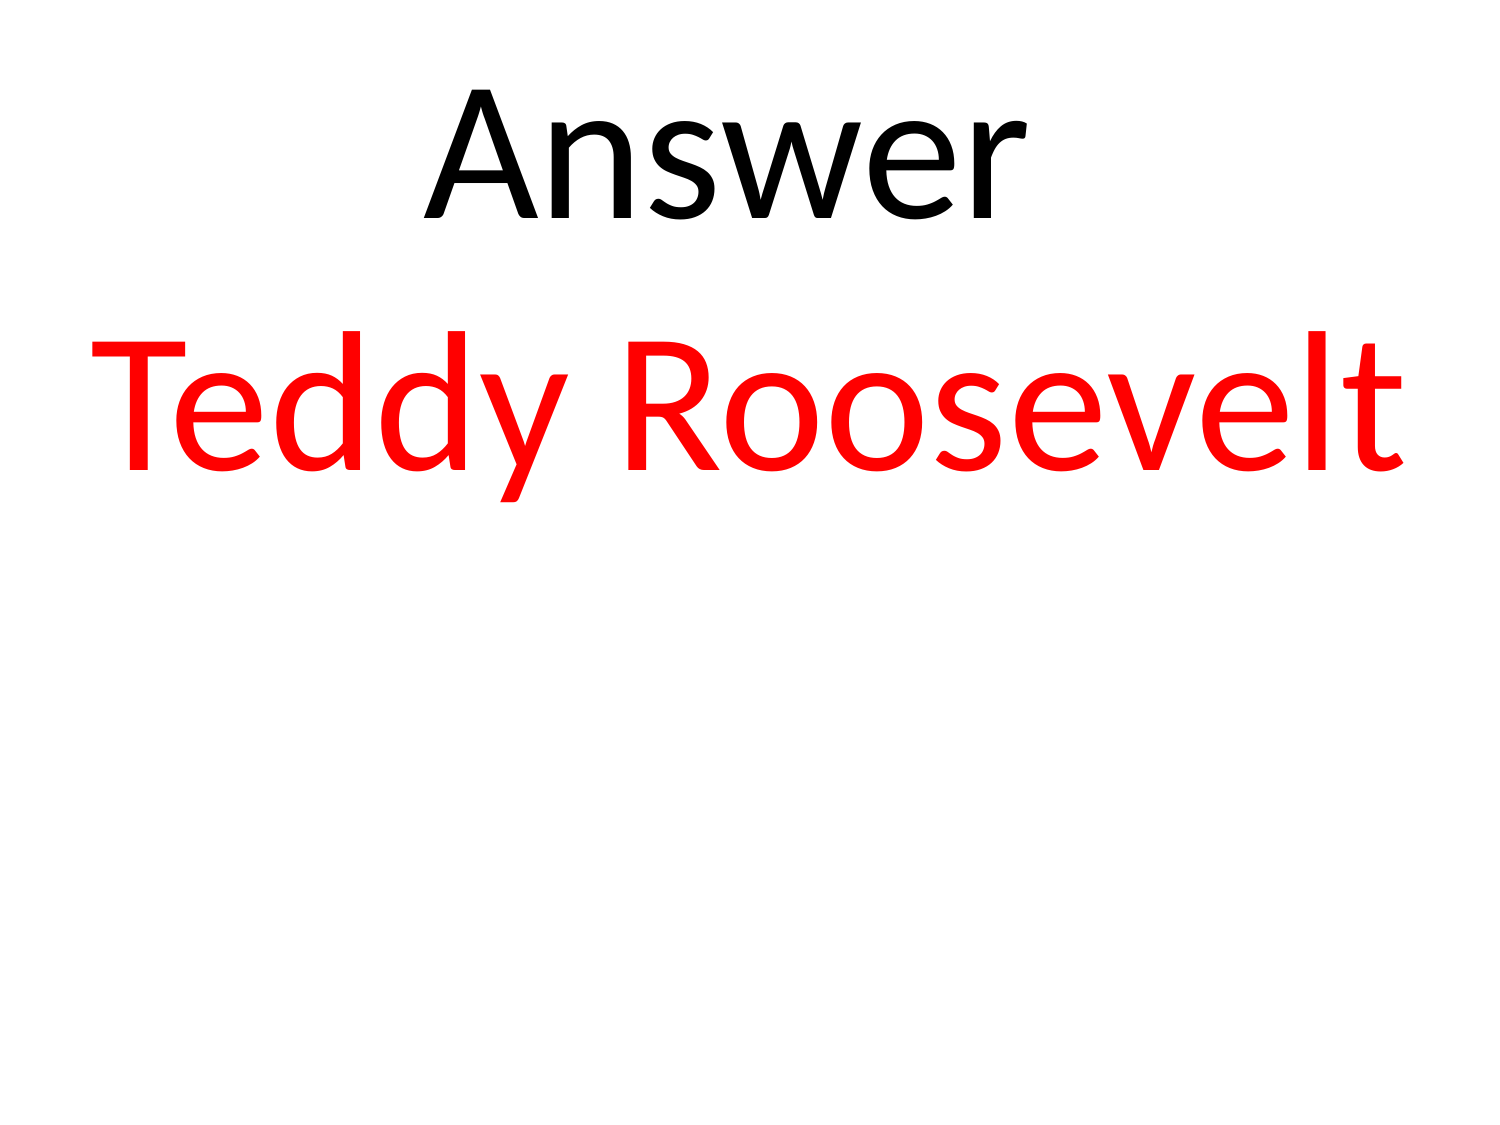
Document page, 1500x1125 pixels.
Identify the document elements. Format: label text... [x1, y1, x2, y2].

title Answer [75, 45, 1425, 233]
list Teddy Roosevelt [75, 262, 1425, 1005]
